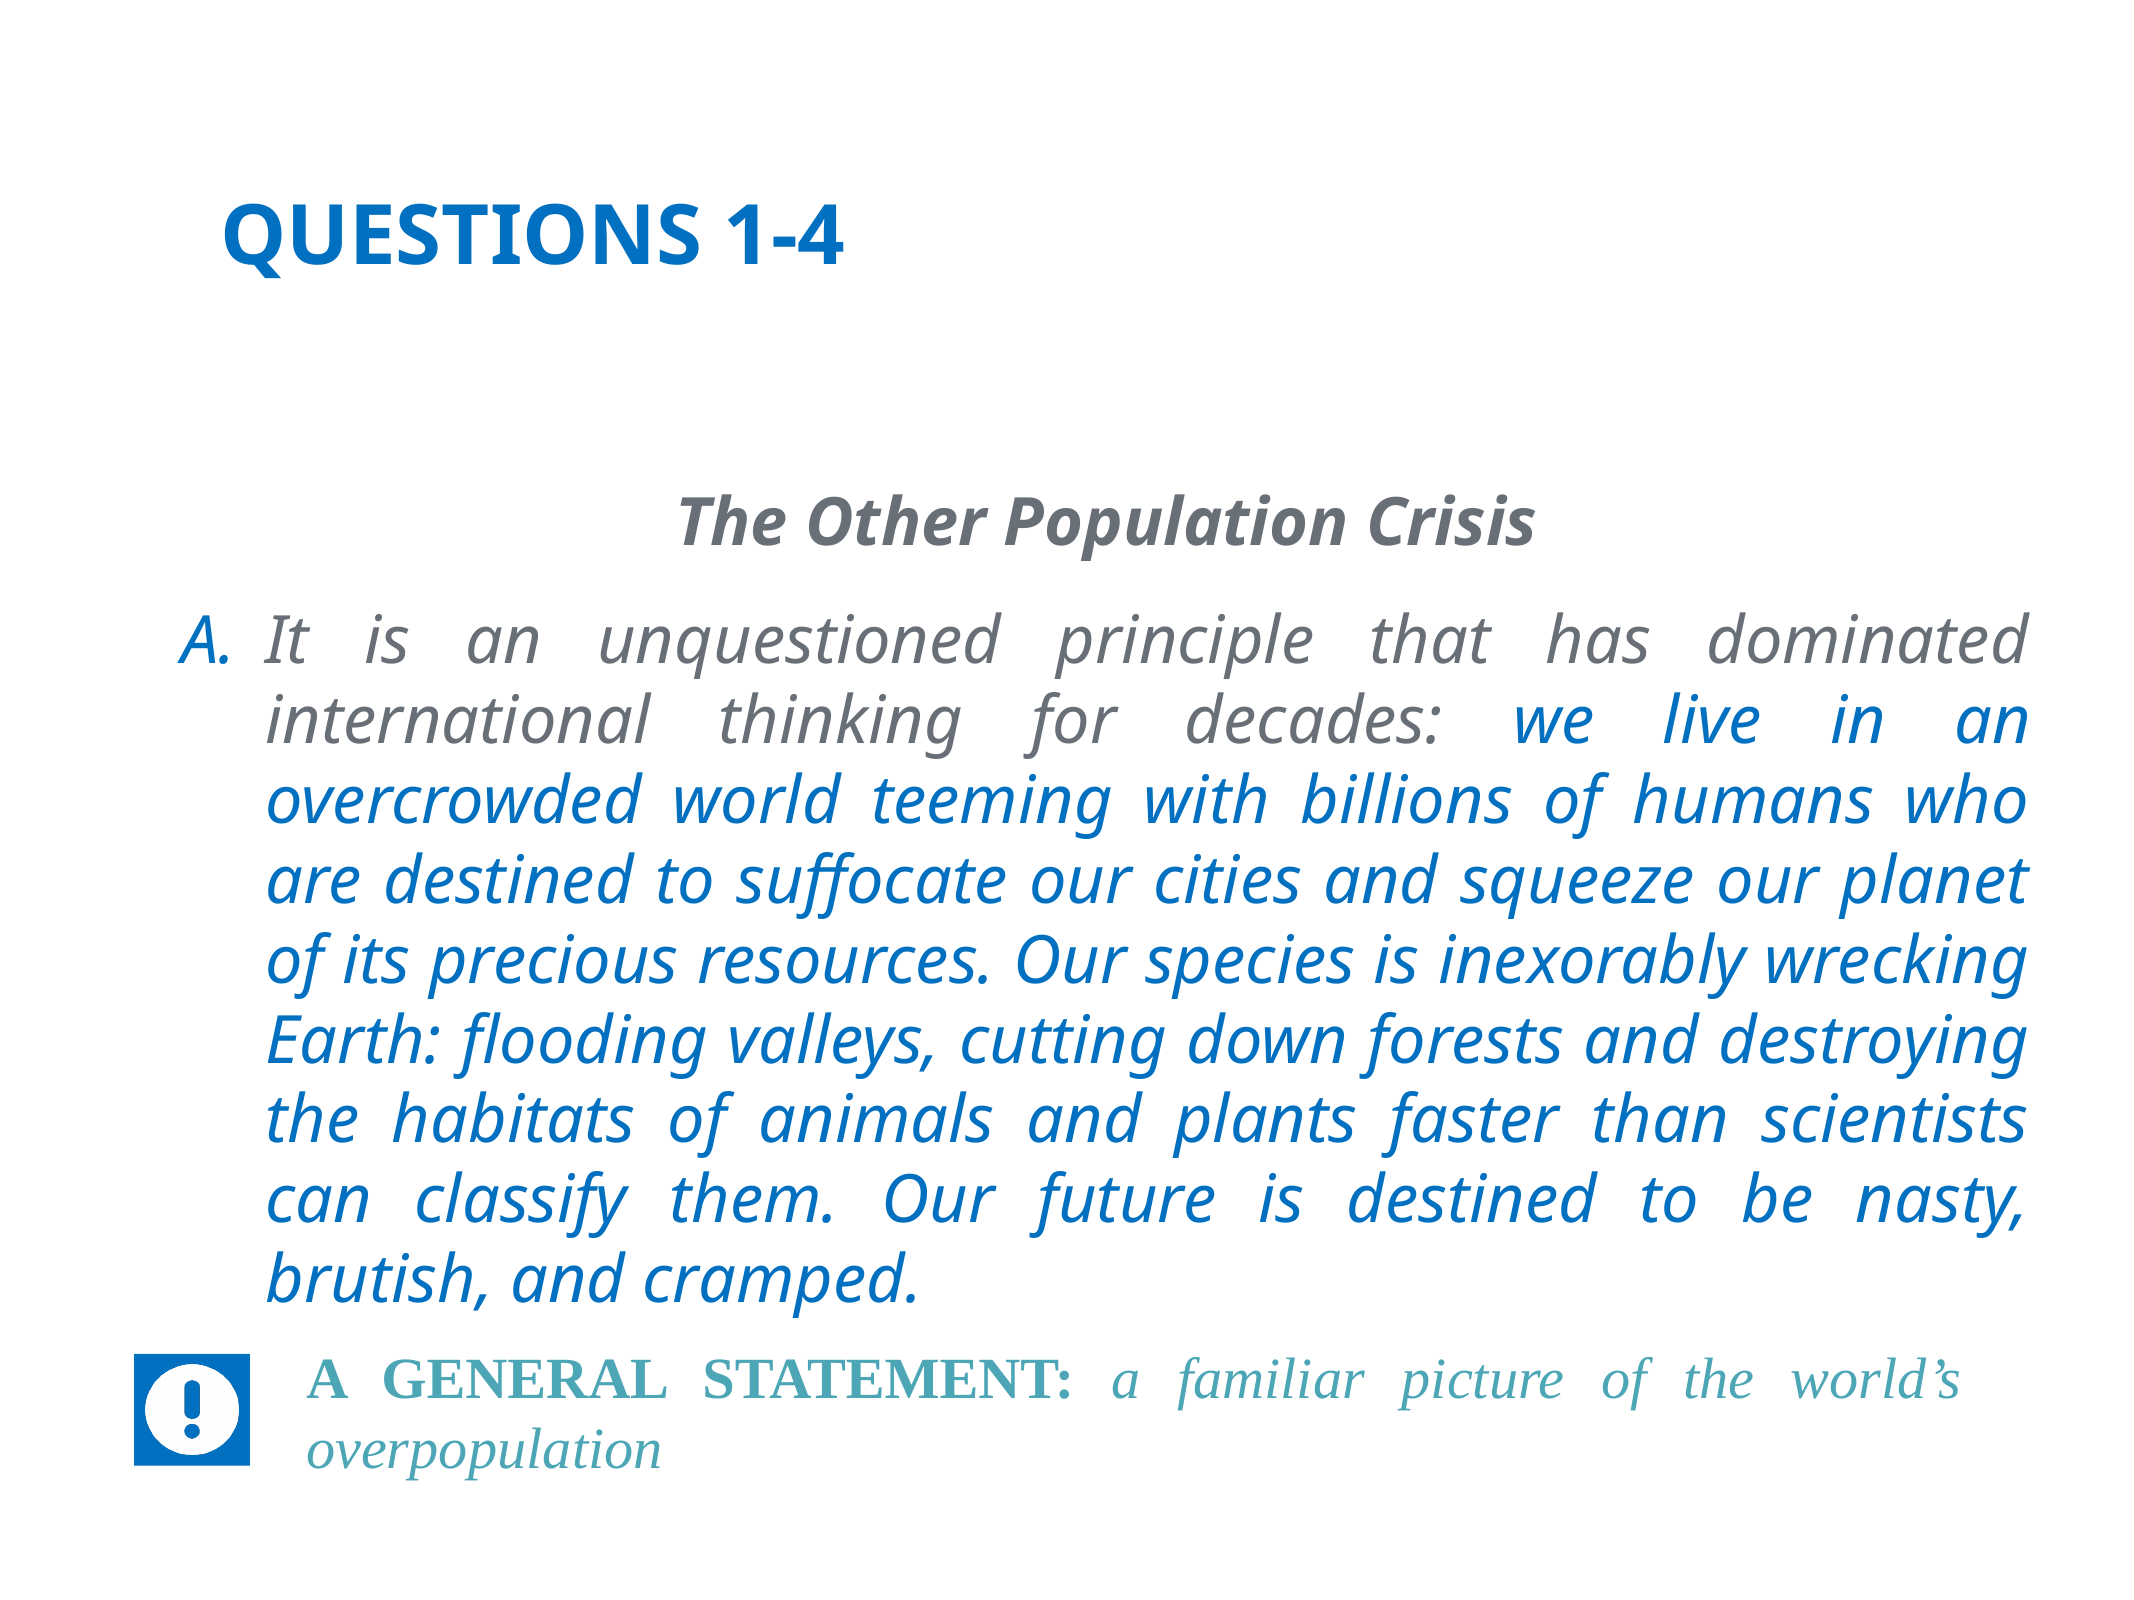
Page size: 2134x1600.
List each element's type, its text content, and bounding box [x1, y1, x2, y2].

list Questions 1-4 [219, 169, 1793, 318]
list The Other Population Crisis It is an unquestioned principle that has dominated international thinking for decades: we live in an overcrowded world teeming with billions of humans who are destined to suffocate our cities and squeeze our planet of its precious resources. Our species is inexorably wrecking Earth: flooding valleys, cutting down forests and destroying the habitats of animals and plants faster than scientists can classify them. Our future is destined to be nasty, brutish, and cramped. [129, 385, 2033, 1411]
list A general statement: a familiar picture of the world’s overpopulation [254, 1338, 1963, 1481]
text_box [133, 1353, 251, 1466]
